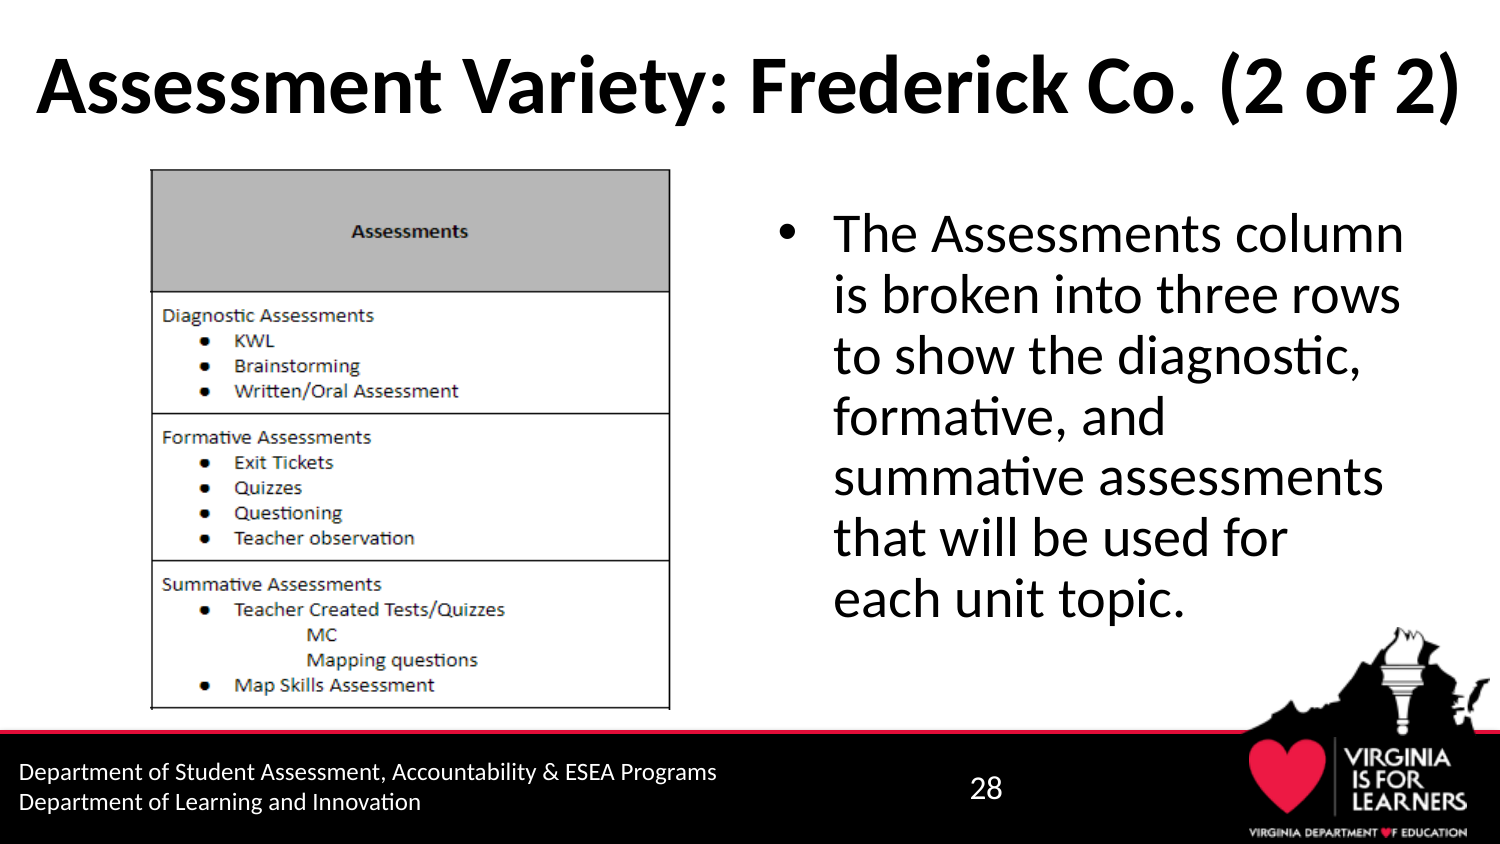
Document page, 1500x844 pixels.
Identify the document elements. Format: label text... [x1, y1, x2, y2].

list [149, 168, 676, 710]
picture [1240, 627, 1490, 736]
title Assessment Variety: Frederick Co. (2 of 2) [0, 9, 1500, 150]
picture [1249, 737, 1467, 838]
list The Assessments column is broken into three rows to show the diagnostic, formative, and summative assessments that will be used for each unit topic. [762, 196, 1425, 710]
